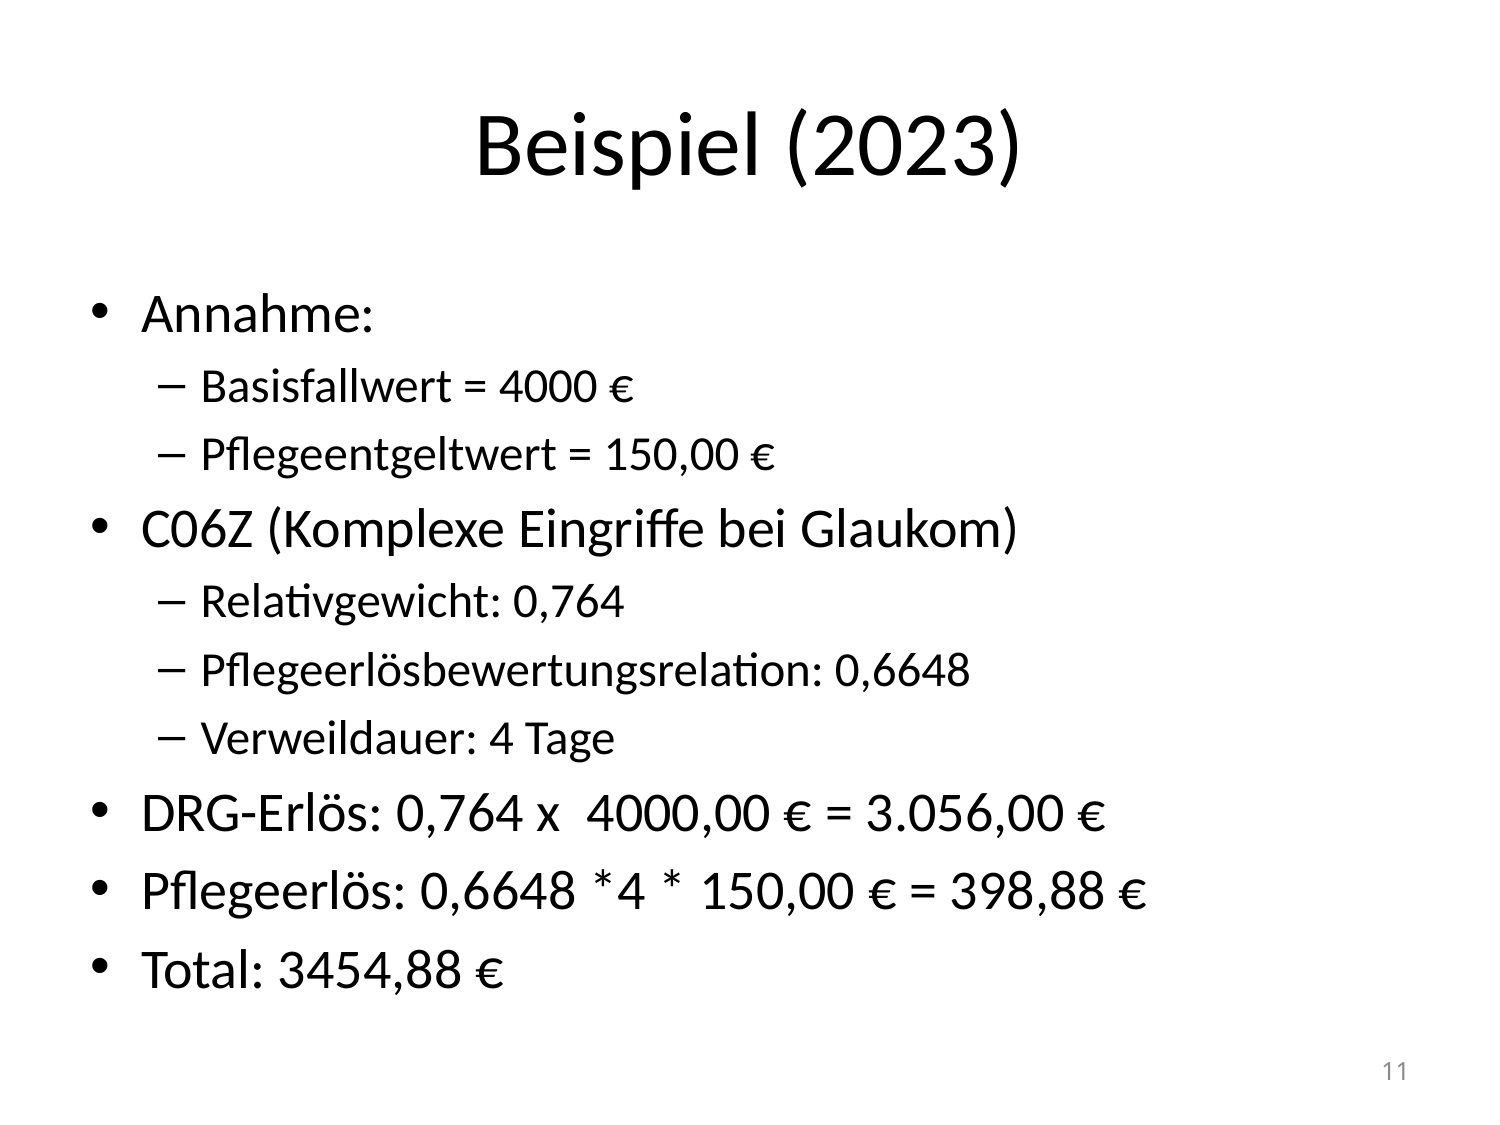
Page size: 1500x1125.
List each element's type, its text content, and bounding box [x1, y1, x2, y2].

title Beispiel (2023) [75, 45, 1425, 233]
slide_number 11 [1074, 1042, 1425, 1103]
list Annahme: Basisfallwert = 4000 € Pflegeentgeltwert = 150,00 € C06Z (Komplexe Eingriffe bei Glaukom) Relativgewicht: 0,764 Pflegeerlösbewertungsrelation: 0,6648 Verweildauer: 4 Tage DRG-Erlös: 0,764 x 4000,00 € = 3.056,00 € Pflegeerlös: 0,6648 *4 * 150,00 € = 398,88 € Total: 3454,88 € [75, 268, 1425, 1012]
